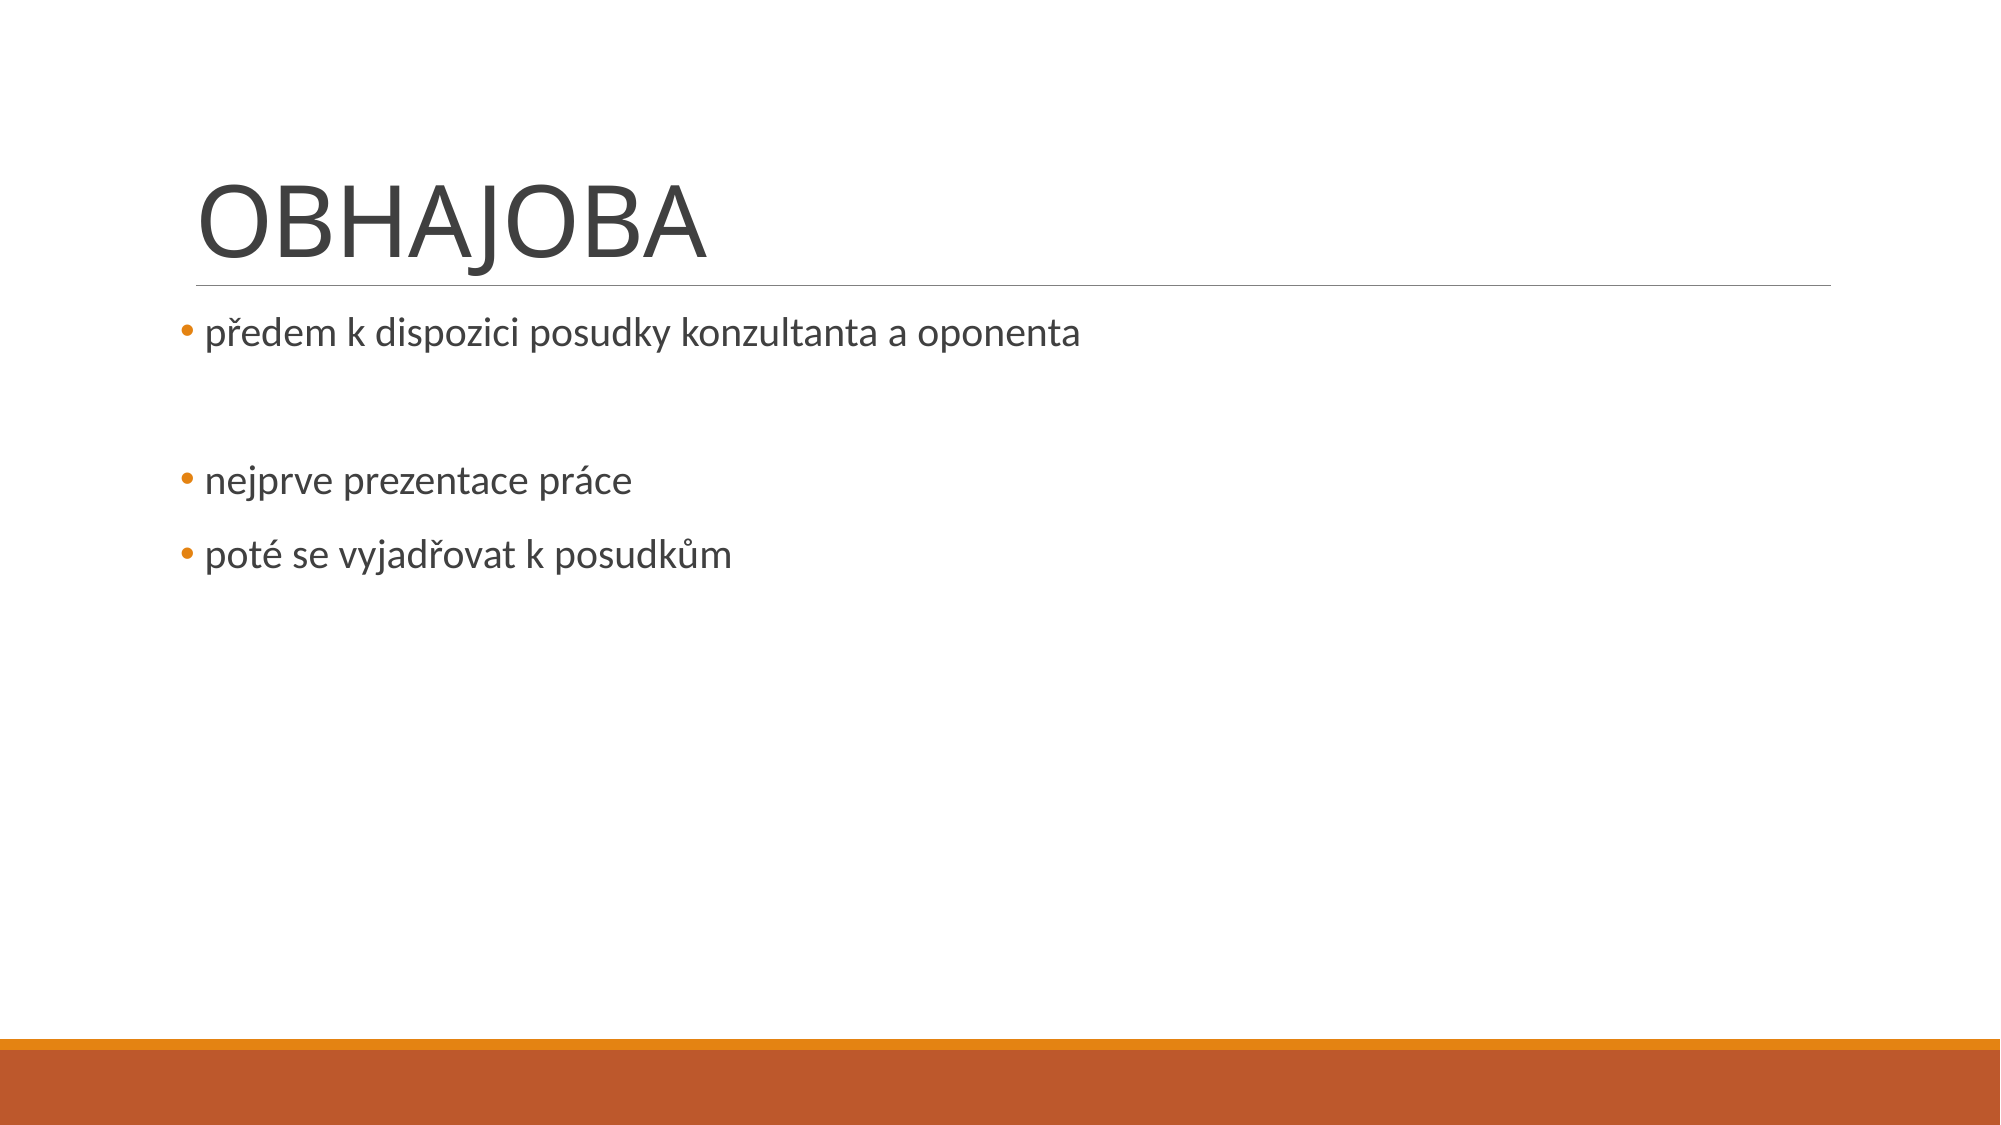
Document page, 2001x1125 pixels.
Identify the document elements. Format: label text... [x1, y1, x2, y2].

title OBHAJOBA [180, 47, 1830, 285]
list předem k dispozici posudky konzultanta a oponenta nejprve prezentace práce poté se vyjadřovat k posudkům [180, 302, 1830, 963]
